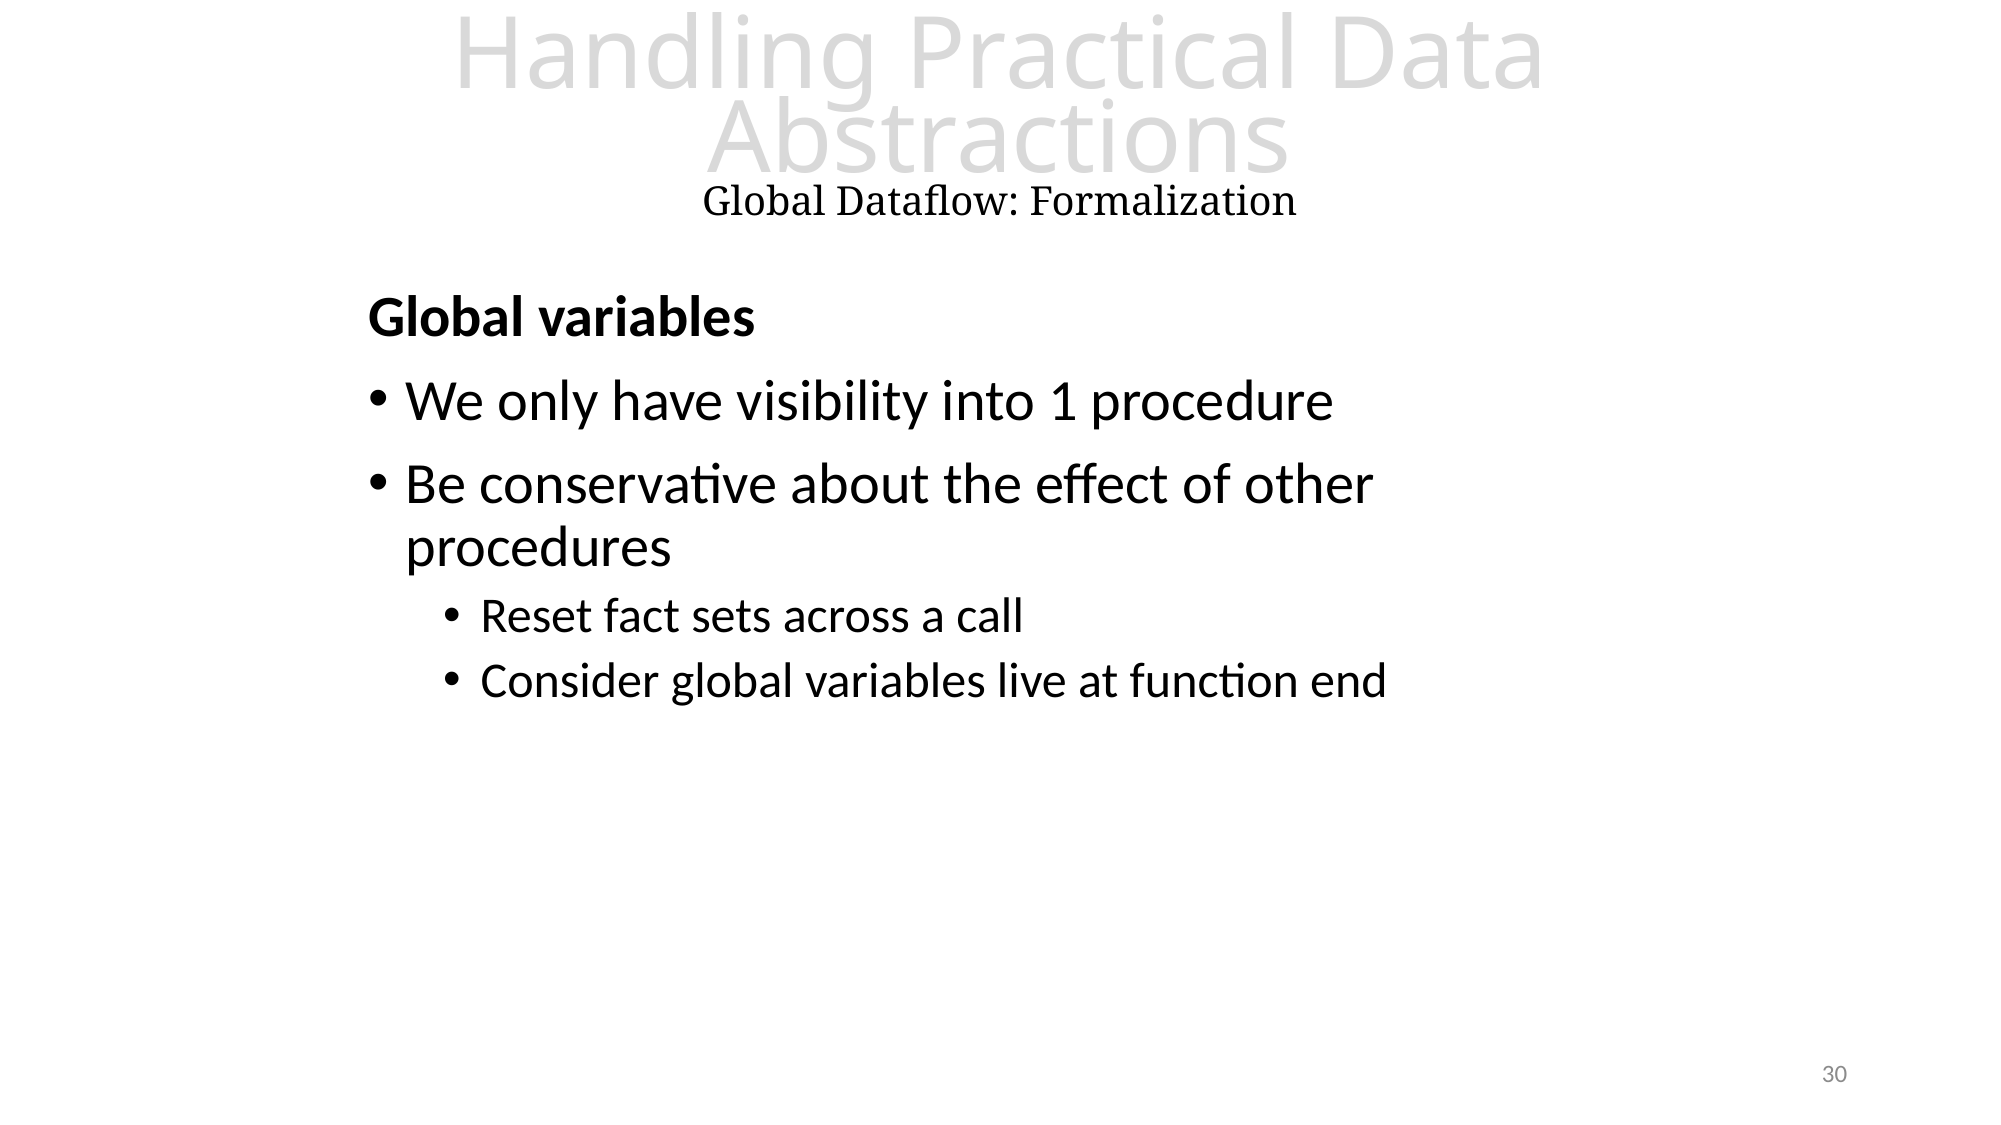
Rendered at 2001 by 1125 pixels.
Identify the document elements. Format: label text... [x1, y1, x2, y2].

slide_number 30 [1412, 1042, 1863, 1103]
list Global variables We only have visibility into 1 procedure Be conservative about the effect of other procedures Reset fact sets across a call Consider global variables live at function end [353, 278, 1647, 993]
title Handling Practical Data Abstractions Global Dataflow: Formalization [249, 13, 1750, 231]
